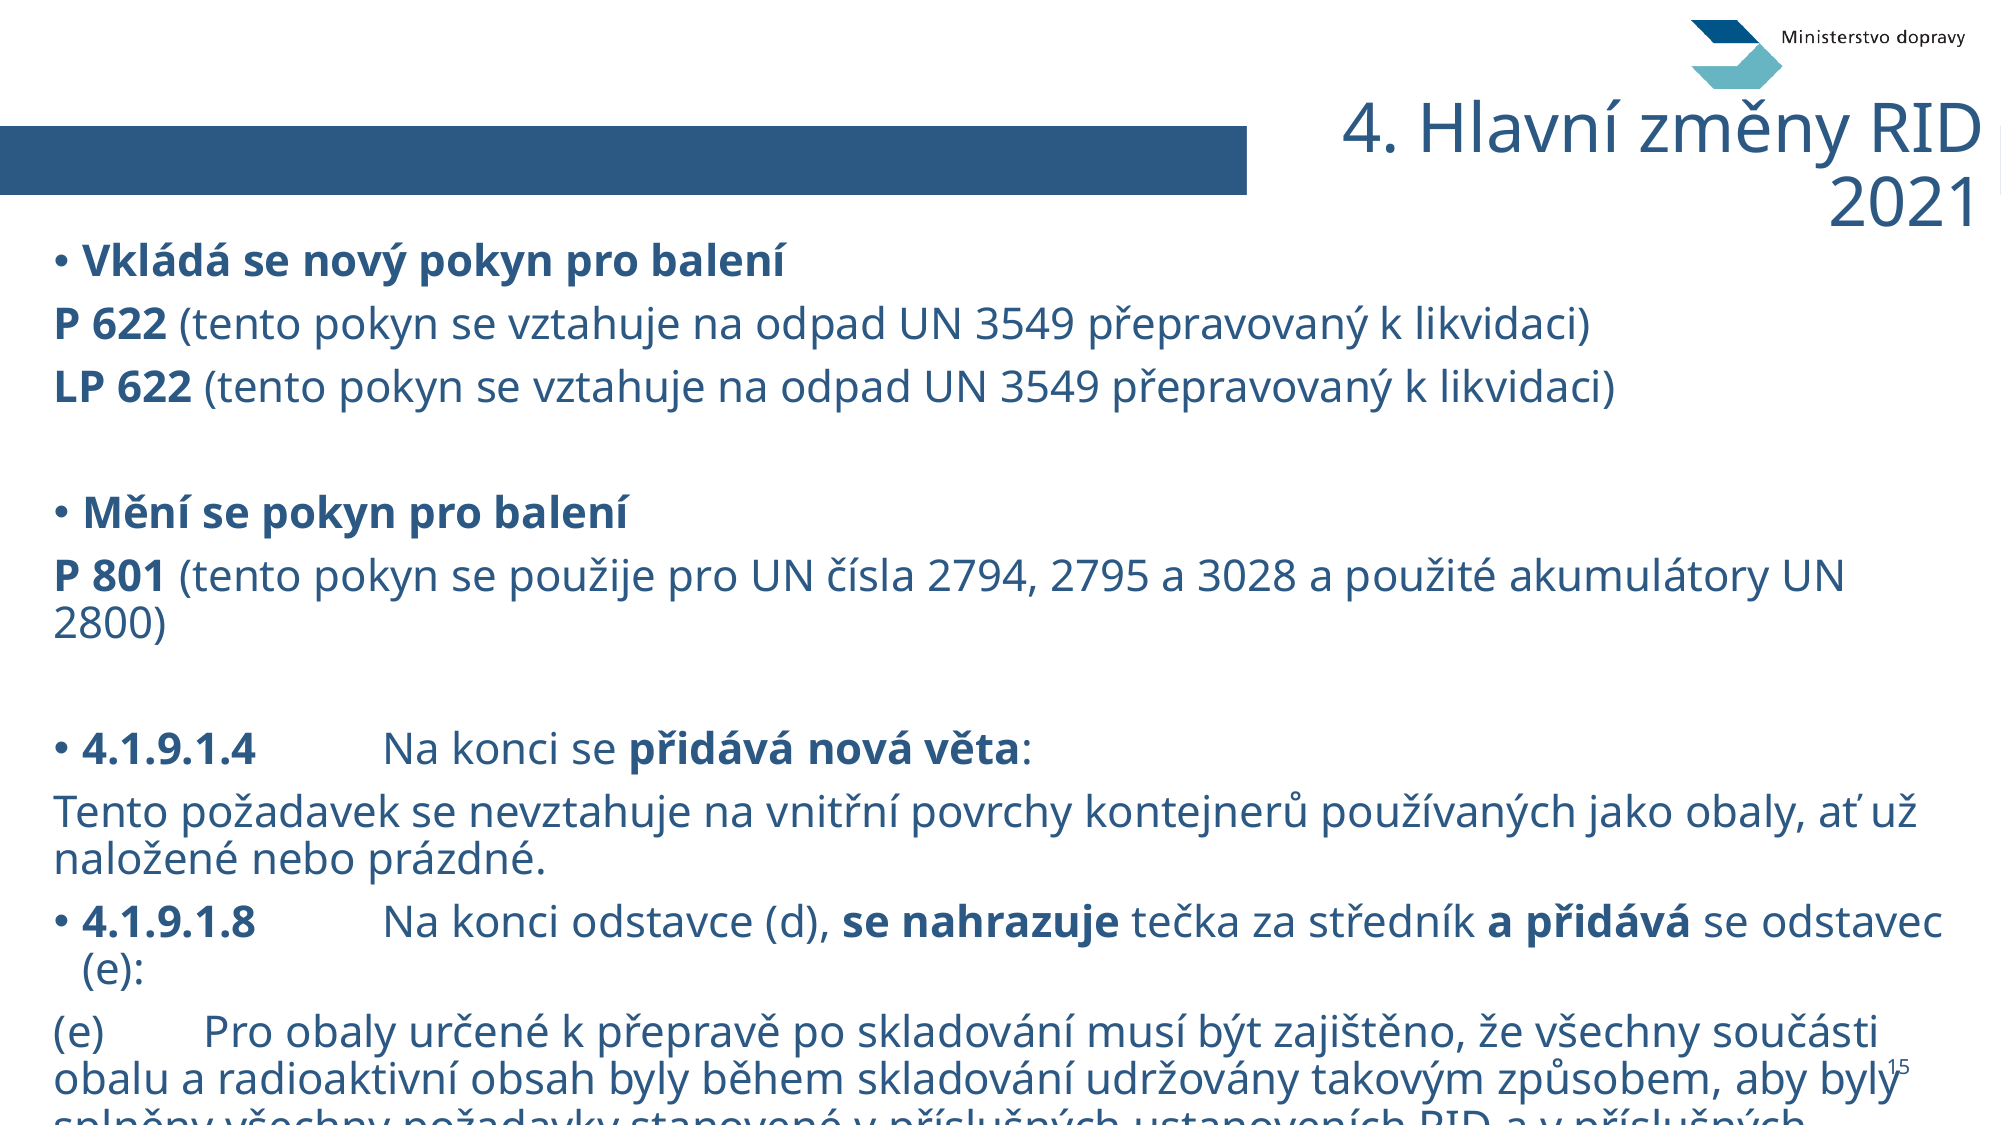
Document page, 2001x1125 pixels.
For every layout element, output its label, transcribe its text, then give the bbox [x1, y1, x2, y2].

list Vkládá se nový pokyn pro balení P 622 (tento pokyn se vztahuje na odpad UN 3549 přepravovaný k likvidaci) LP 622 (tento pokyn se vztahuje na odpad UN 3549 přepravovaný k likvidaci) Mění se pokyn pro balení P 801 (tento pokyn se použije pro UN čísla 2794, 2795 a 3028 a použité akumulátory UN 2800) 4.1.9.1.4 Na konci se přidává nová věta: Tento požadavek se nevztahuje na vnitřní povrchy kontejnerů používaných jako obaly, ať už naložené nebo prázdné. 4.1.9.1.8 Na konci odstavce (d), se nahrazuje tečka za středník a přidává se odstavec (e): (e) Pro obaly určené k přepravě po skladování musí být zajištěno, že všechny součásti obalu a radioaktivní obsah byly během skladování udržovány takovým způsobem, aby byly splněny všechny požadavky stanovené v příslušných ustanoveních RID a v příslušných osvědčeních o schválení.“ [39, 231, 1965, 1106]
slide_number 15 [1871, 1045, 1964, 1106]
title 4. Hlavní změny RID 2021 [1246, 122, 2000, 213]
picture [1691, 20, 1965, 89]
